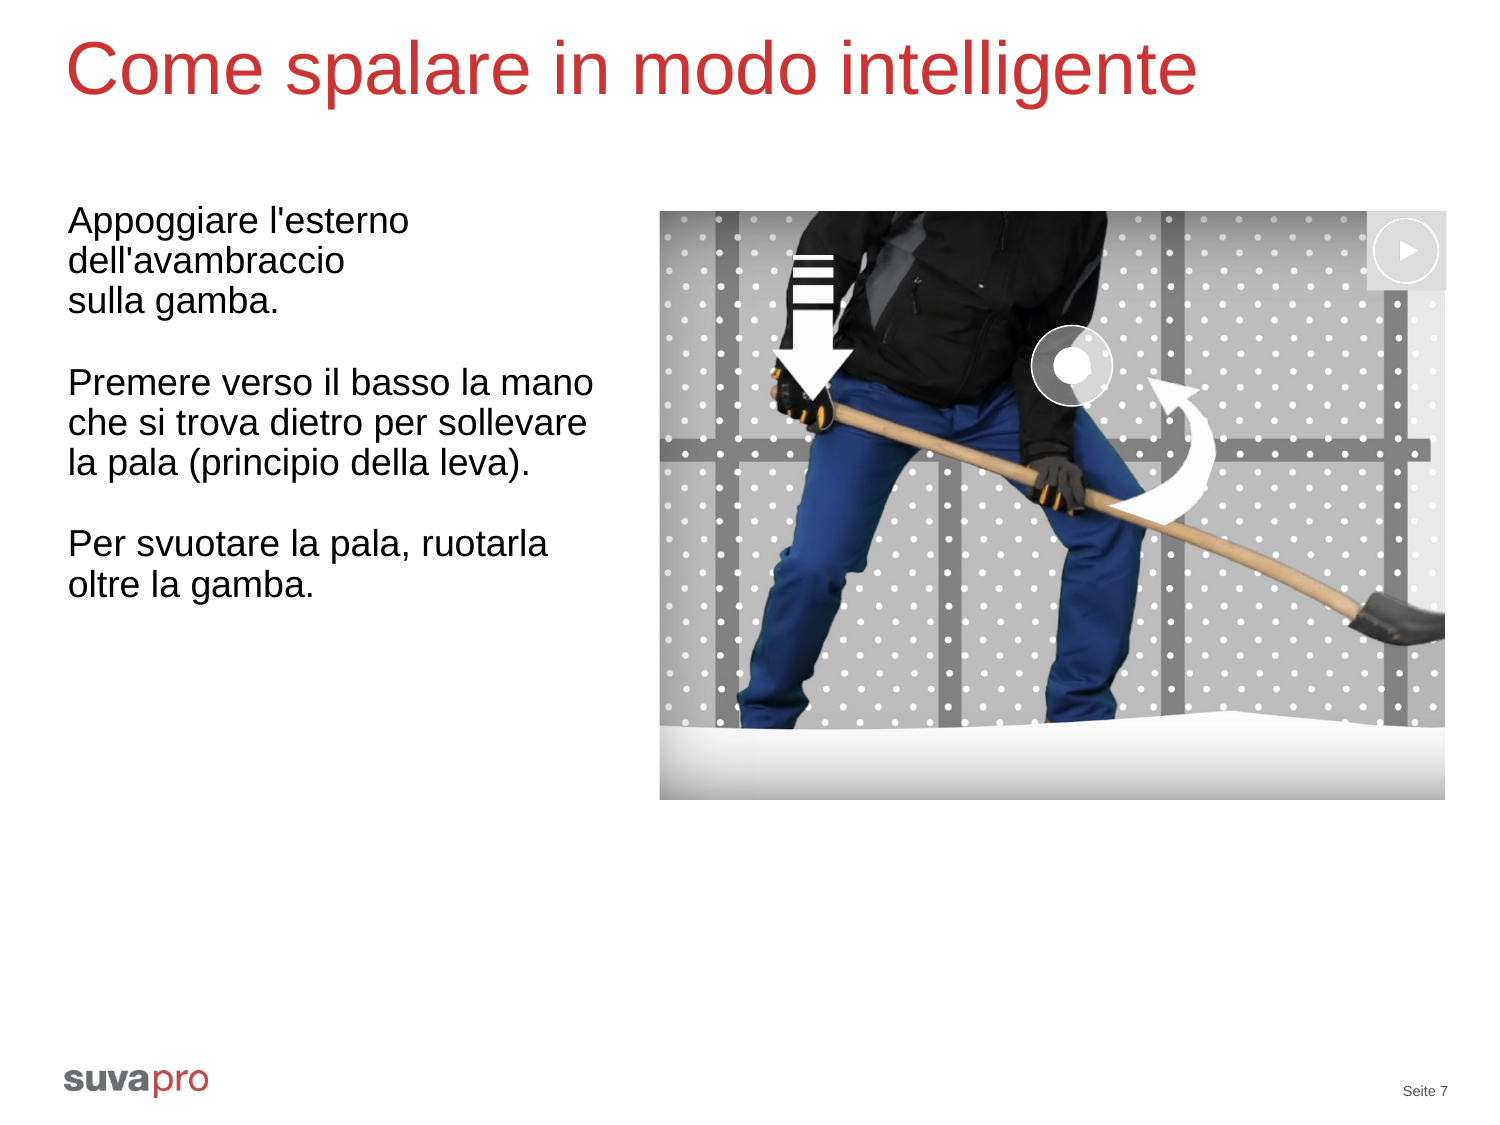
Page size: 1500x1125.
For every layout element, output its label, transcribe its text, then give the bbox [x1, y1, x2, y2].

list Come spalare in modo intelligente [65, 29, 1448, 169]
picture [659, 211, 1447, 800]
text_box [1031, 325, 1113, 406]
list Appoggiare l'esterno dell'avambraccio sulla gamba. Premere verso il basso la mano che si trova dietro per sollevare la pala (principio della leva). Per svuotare la pala, ruotarla oltre la gamba. [67, 200, 624, 989]
picture [64, 1070, 208, 1098]
